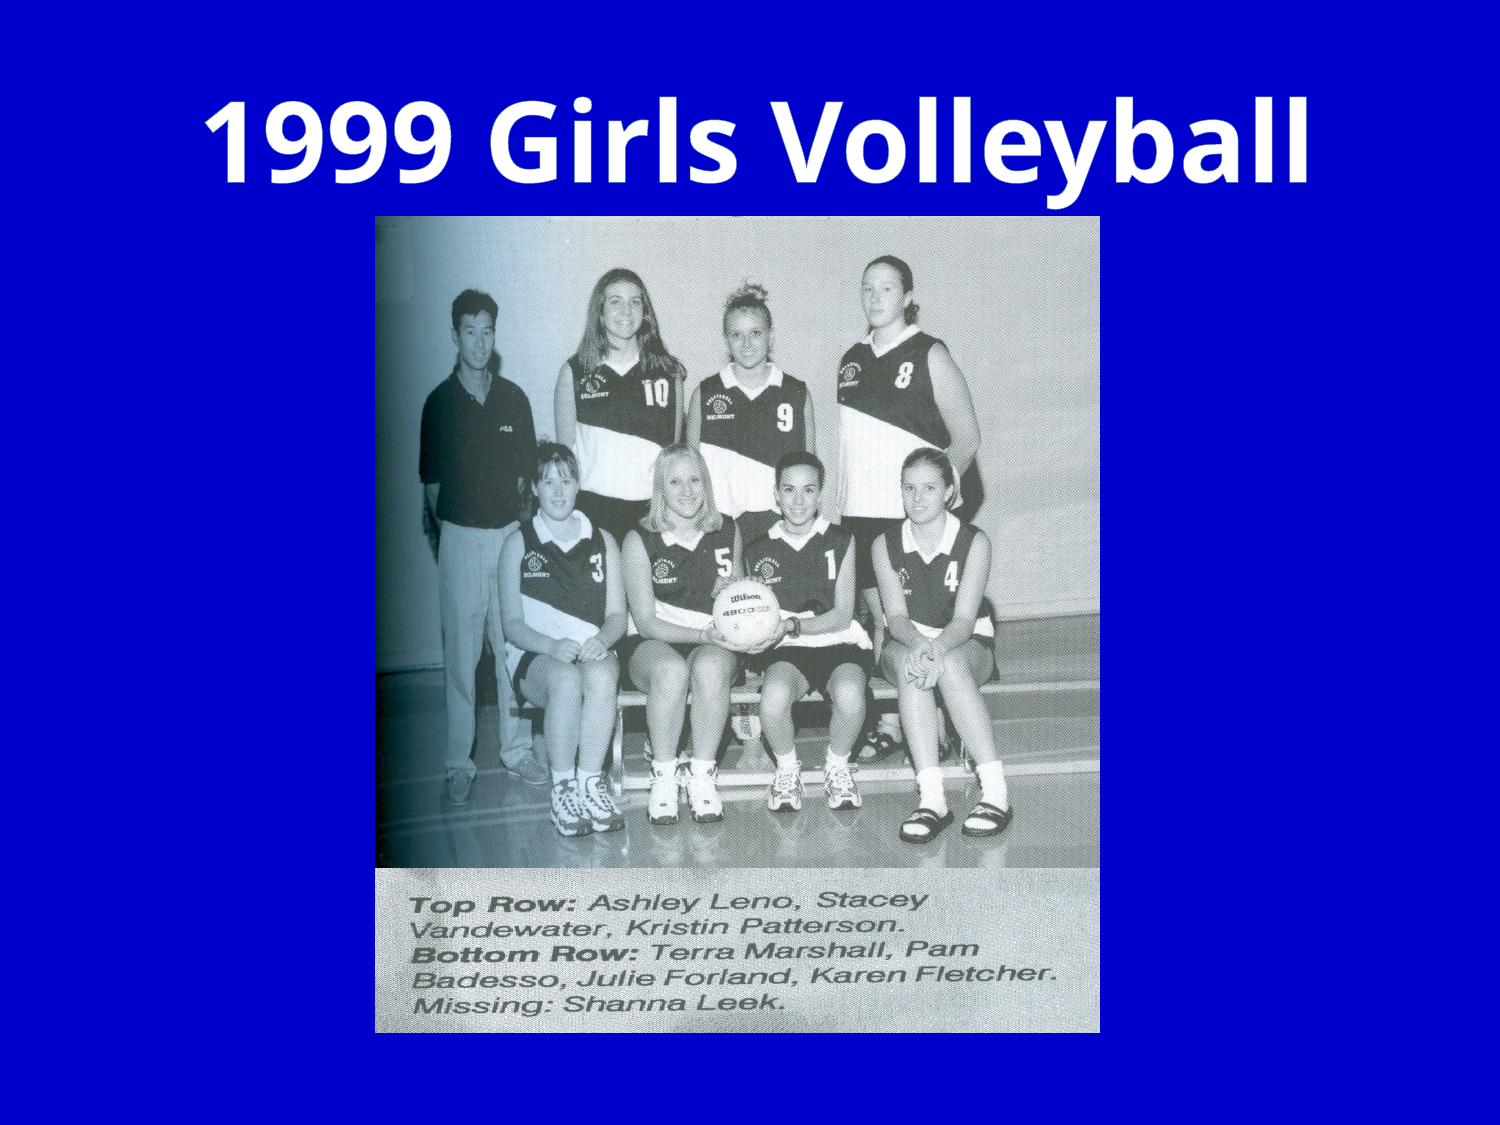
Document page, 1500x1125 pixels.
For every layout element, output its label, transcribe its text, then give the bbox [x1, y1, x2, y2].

text_box 1999 Girls Volleyball [183, 62, 1331, 213]
picture [374, 216, 1101, 1033]
